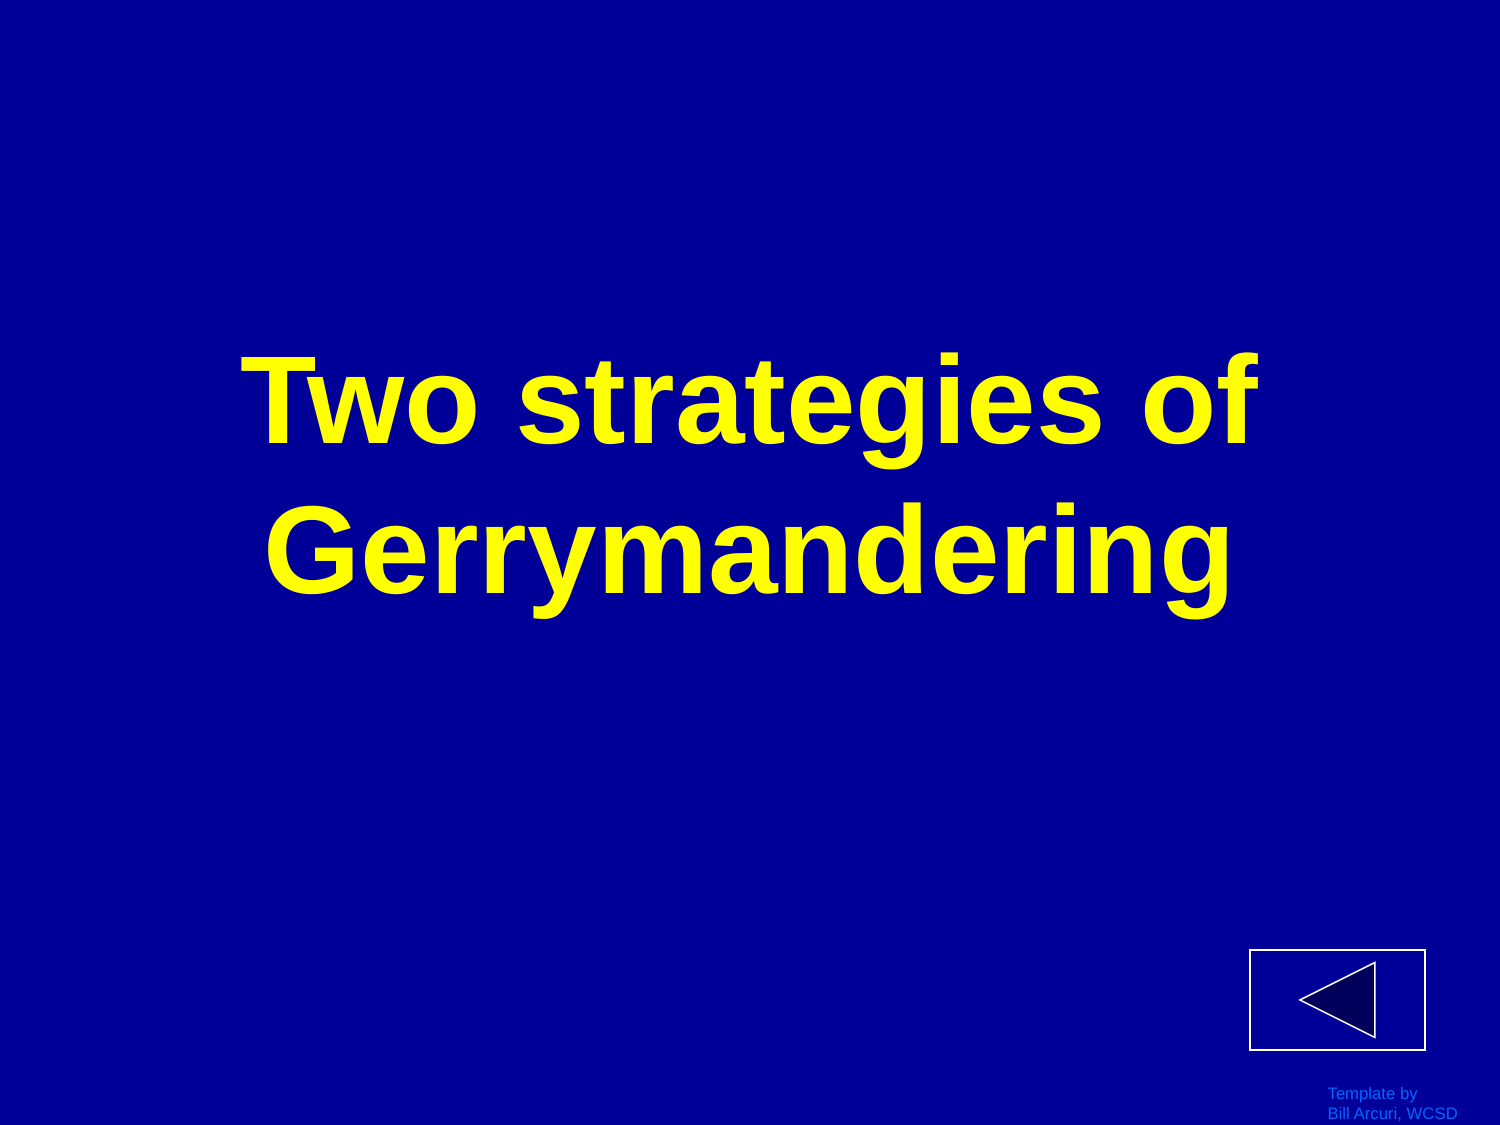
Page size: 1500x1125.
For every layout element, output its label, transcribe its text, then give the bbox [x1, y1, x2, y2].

title Two strategies of Gerrymandering [112, 374, 1388, 563]
text_box [1250, 950, 1426, 1051]
slide_number Template by Bill Arcuri, WCSD [1312, 1074, 1476, 1125]
